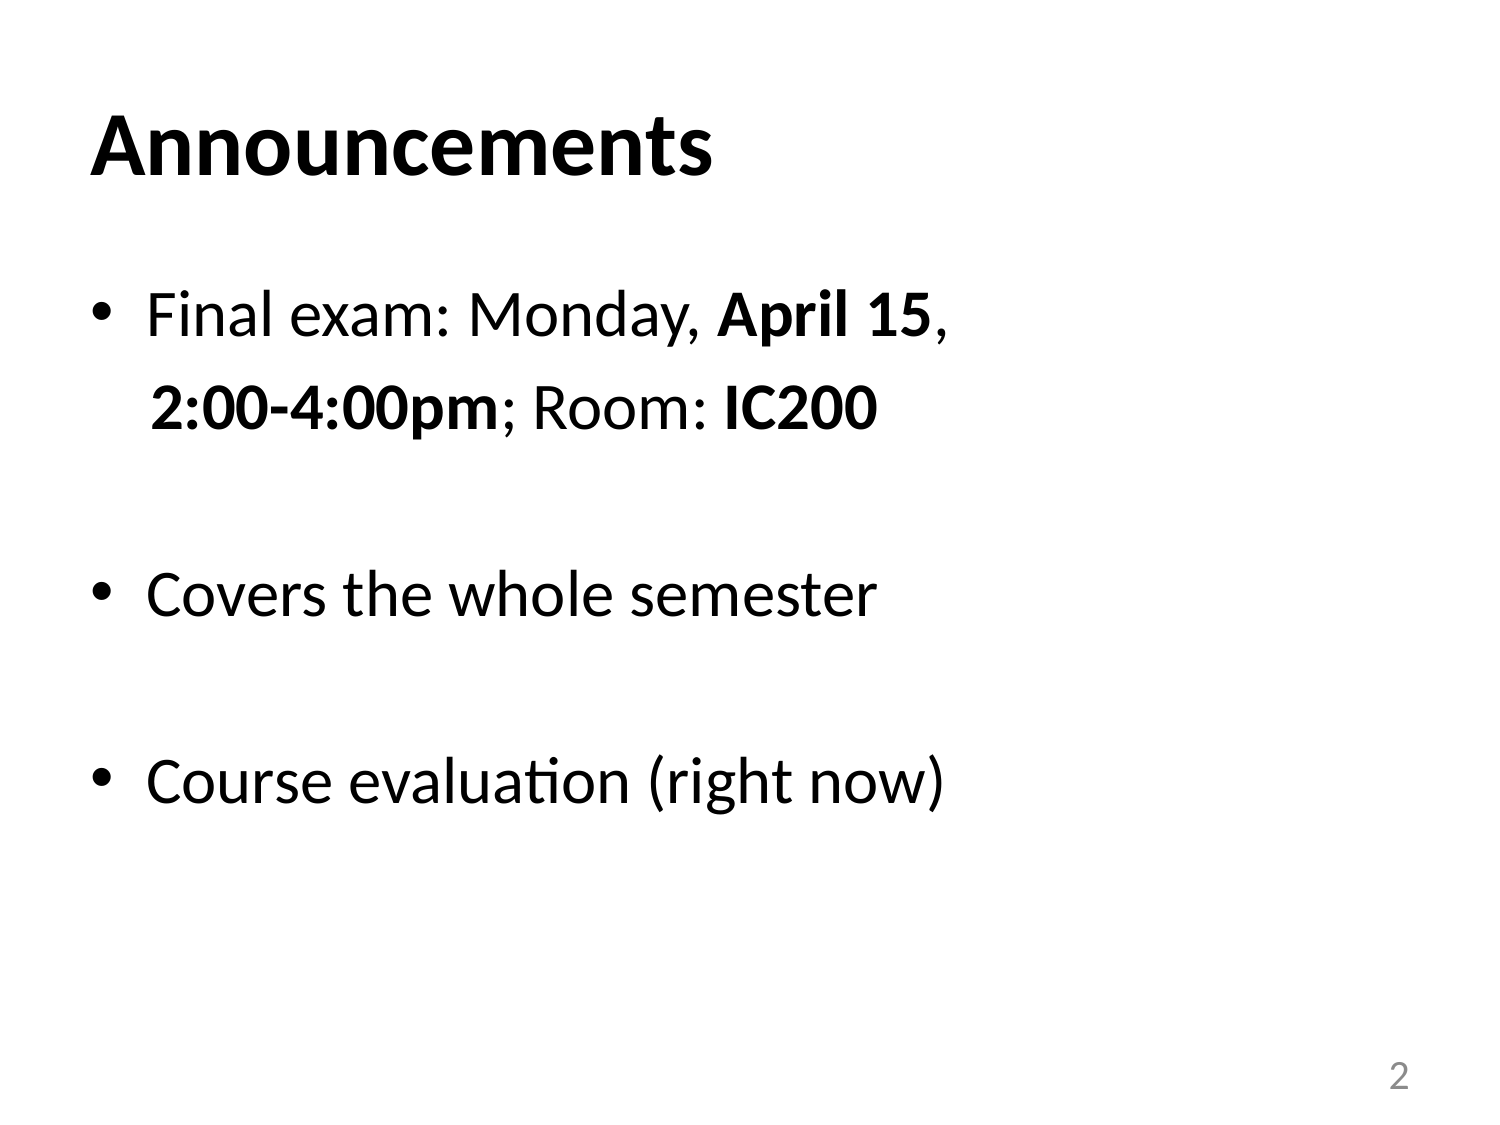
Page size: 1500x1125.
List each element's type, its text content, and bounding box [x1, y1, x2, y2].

title Announcements [75, 45, 1425, 233]
slide_number 2 [1074, 1042, 1425, 1103]
list Final exam: Monday, April 15, 2:00-4:00pm; Room: IC200 Covers the whole semester Course evaluation (right now) [75, 262, 1425, 1005]
